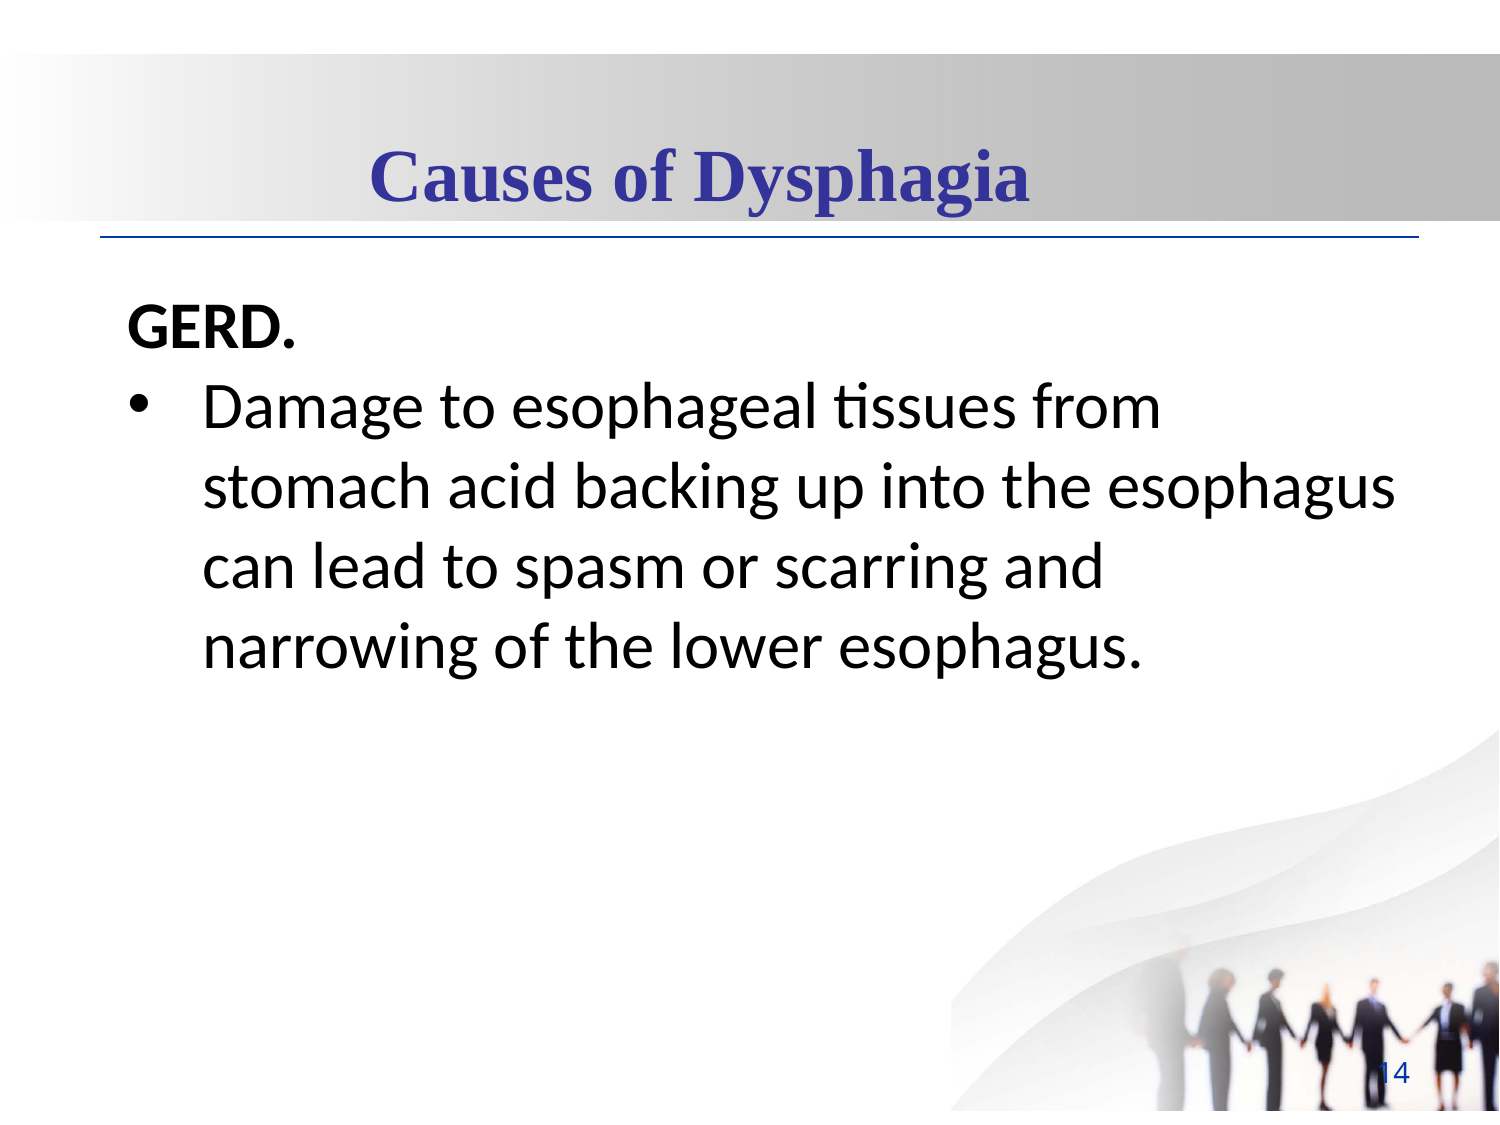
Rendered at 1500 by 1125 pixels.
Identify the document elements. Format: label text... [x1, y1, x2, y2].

text_box GERD. Damage to esophageal tissues from stomach acid backing up into the esophagus can lead to spasm or scarring and narrowing of the lower esophagus. [112, 274, 1413, 690]
text_box 14 [1074, 1012, 1425, 1073]
picture [951, 728, 1499, 1111]
text_box Causes of Dysphagia [0, 118, 1438, 224]
